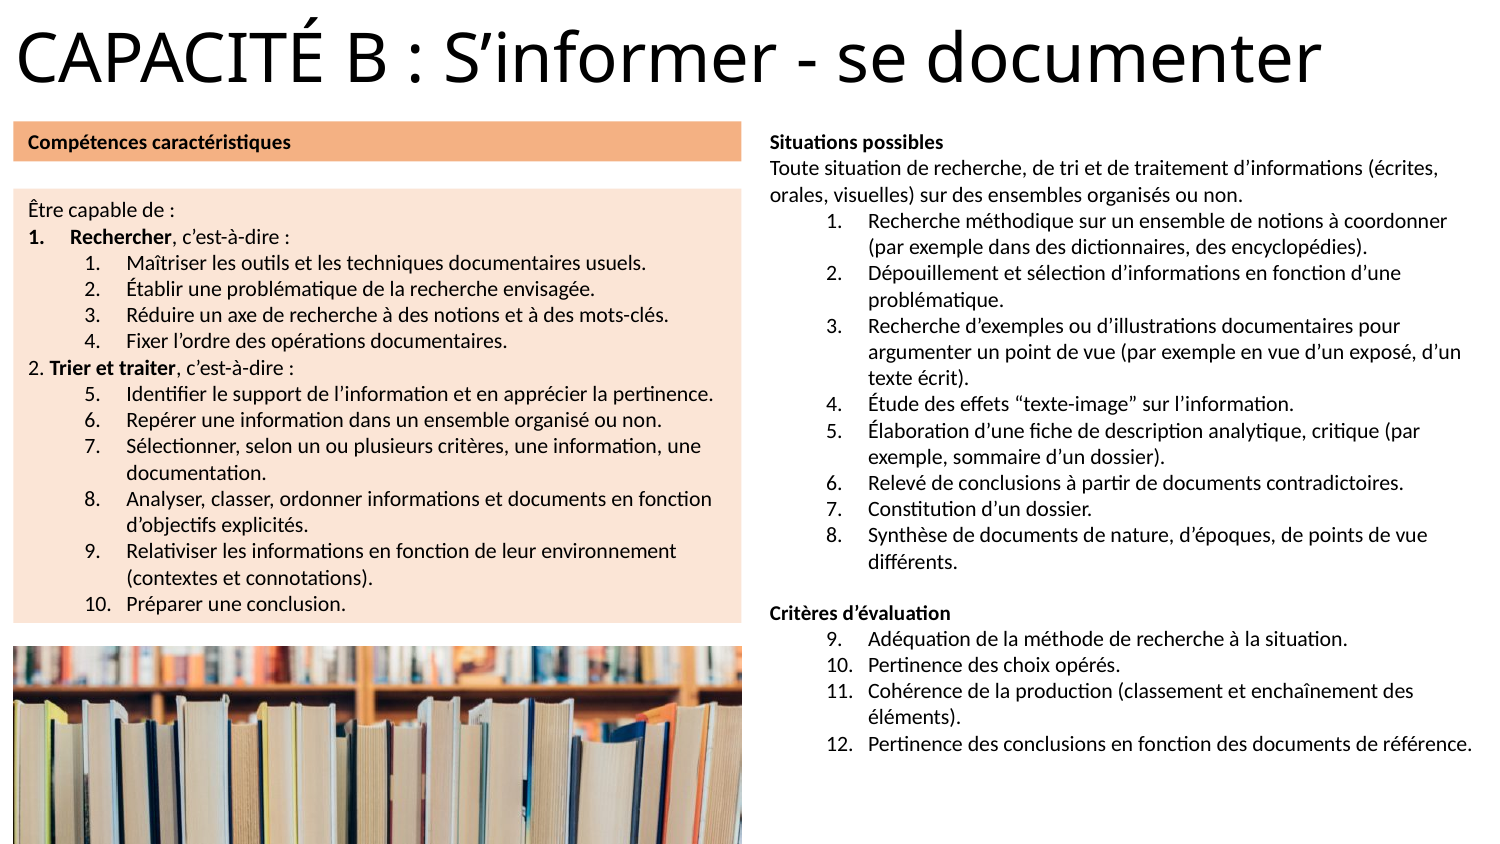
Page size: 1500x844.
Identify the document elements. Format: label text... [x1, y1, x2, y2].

text_box Situations possibles Toute situation de recherche, de tri et de traitement d’informations (écrites, orales, visuelles) sur des ensembles organisés ou non. Recherche méthodique sur un ensemble de notions à coordonner (par exemple dans des dictionnaires, des encyclopédies). Dépouillement et sélection d’informations en fonction d’une problématique. Recherche d’exemples ou d’illustrations documentaires pour argumenter un point de vue (par exemple en vue d’un exposé, d’un texte écrit). Étude des effets “texte-image” sur l’information. Élaboration d’une fiche de description analytique, critique (par exemple, sommaire d’un dossier). Relevé de conclusions à partir de documents contradictoires. Constitution d’un dossier. Synthèse de documents de nature, d’époques, de points de vue différents. Critères d’évaluation Adéquation de la méthode de recherche à la situation. Pertinence des choix opérés. Cohérence de la production (classement et enchaînement des éléments). Pertinence des conclusions en fonction des documents de référence. [754, 121, 1498, 763]
picture [13, 645, 742, 844]
text_box Être capable de : Rechercher, c’est-à-dire : Maîtriser les outils et les techniques documentaires usuels. Établir une problématique de la recherche envisagée. Réduire un axe de recherche à des notions et à des mots-clés. Fixer l’ordre des opérations documentaires. 2. Trier et traiter, c’est-à-dire : Identifier le support de l’information et en apprécier la pertinence. Repérer une information dans un ensemble organisé ou non. Sélectionner, selon un ou plusieurs critères, une information, une documentation. Analyser, classer, ordonner informations et documents en fonction d’objectifs explicités. Relativiser les informations en fonction de leur environnement (contextes et connotations). Préparer une conclusion. [13, 188, 742, 623]
text_box Compétences caractéristiques [13, 121, 742, 162]
title CAPACITÉ B : S’informer - se documenter [0, 0, 1500, 122]
